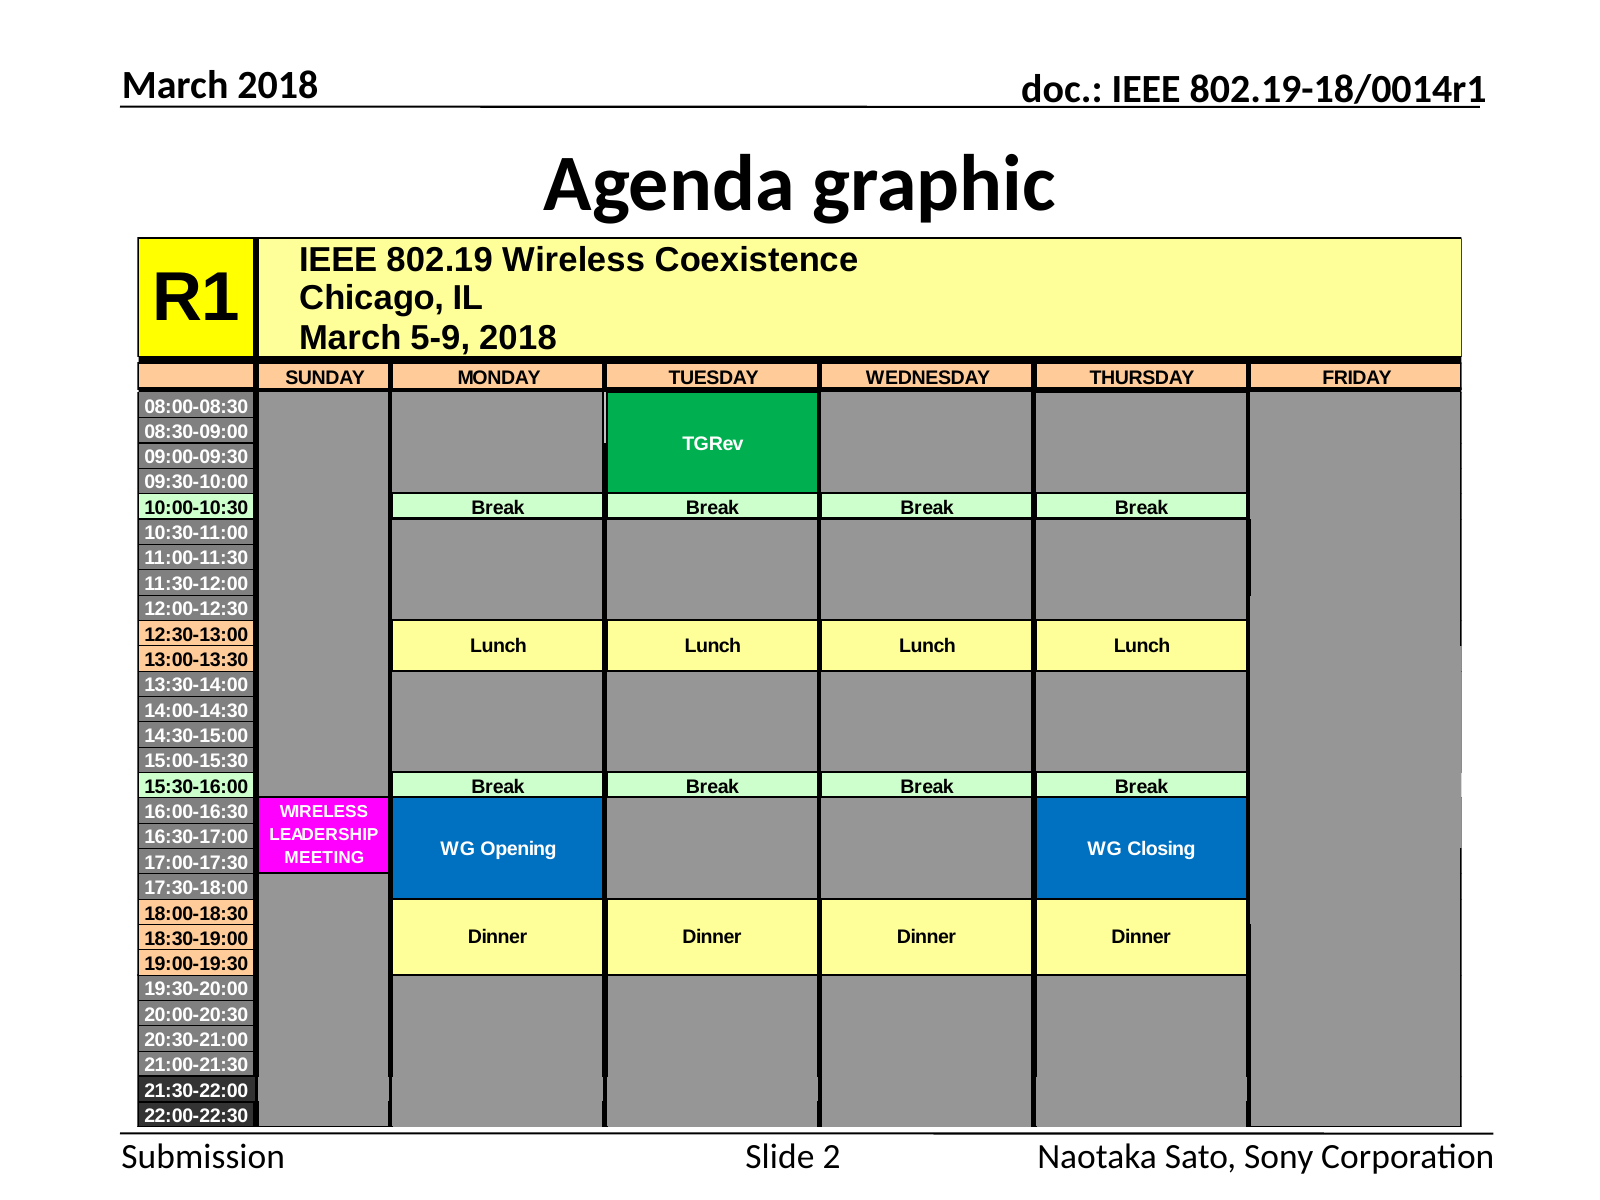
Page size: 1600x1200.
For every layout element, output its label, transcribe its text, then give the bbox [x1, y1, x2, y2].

title Agenda graphic [119, 119, 1480, 238]
picture [137, 237, 1463, 1129]
footer Naotaka Sato, Sony Corporation [937, 1132, 1495, 1174]
slide_number Slide 2 [733, 1137, 854, 1197]
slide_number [121, 58, 451, 107]
